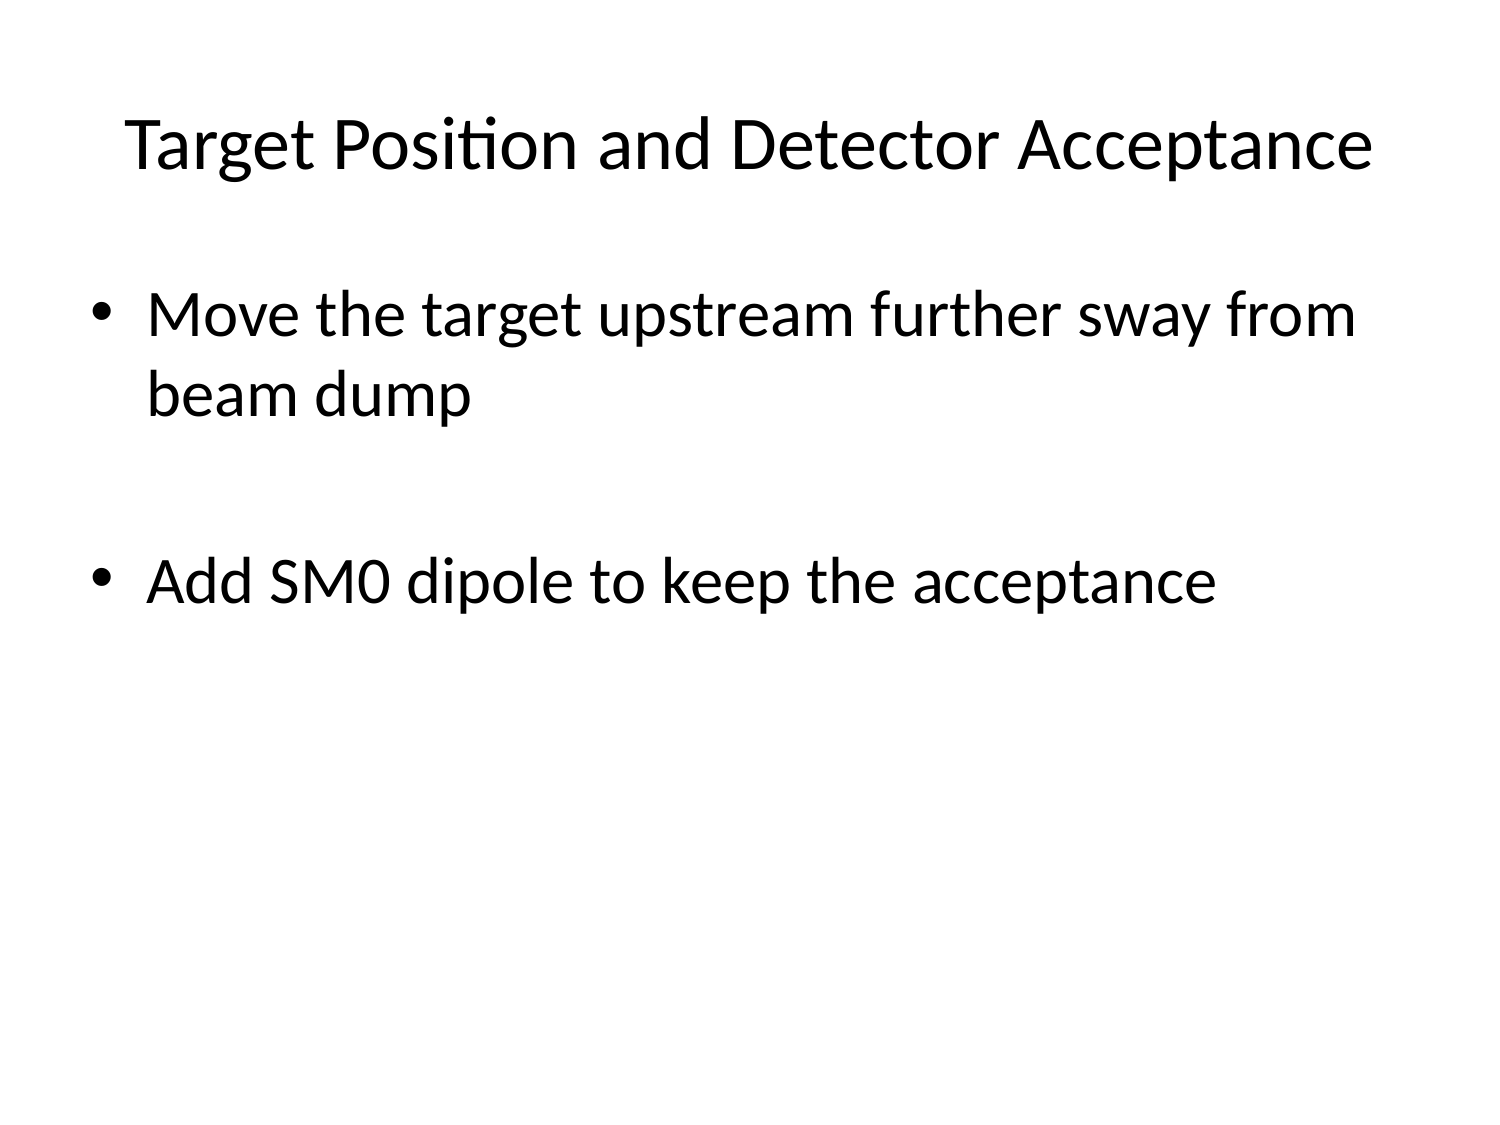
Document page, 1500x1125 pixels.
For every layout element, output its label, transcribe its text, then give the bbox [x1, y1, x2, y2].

title Target Position and Detector Acceptance [75, 45, 1425, 233]
list Move the target upstream further sway from beam dump Add SM0 dipole to keep the acceptance [75, 262, 1425, 1005]
